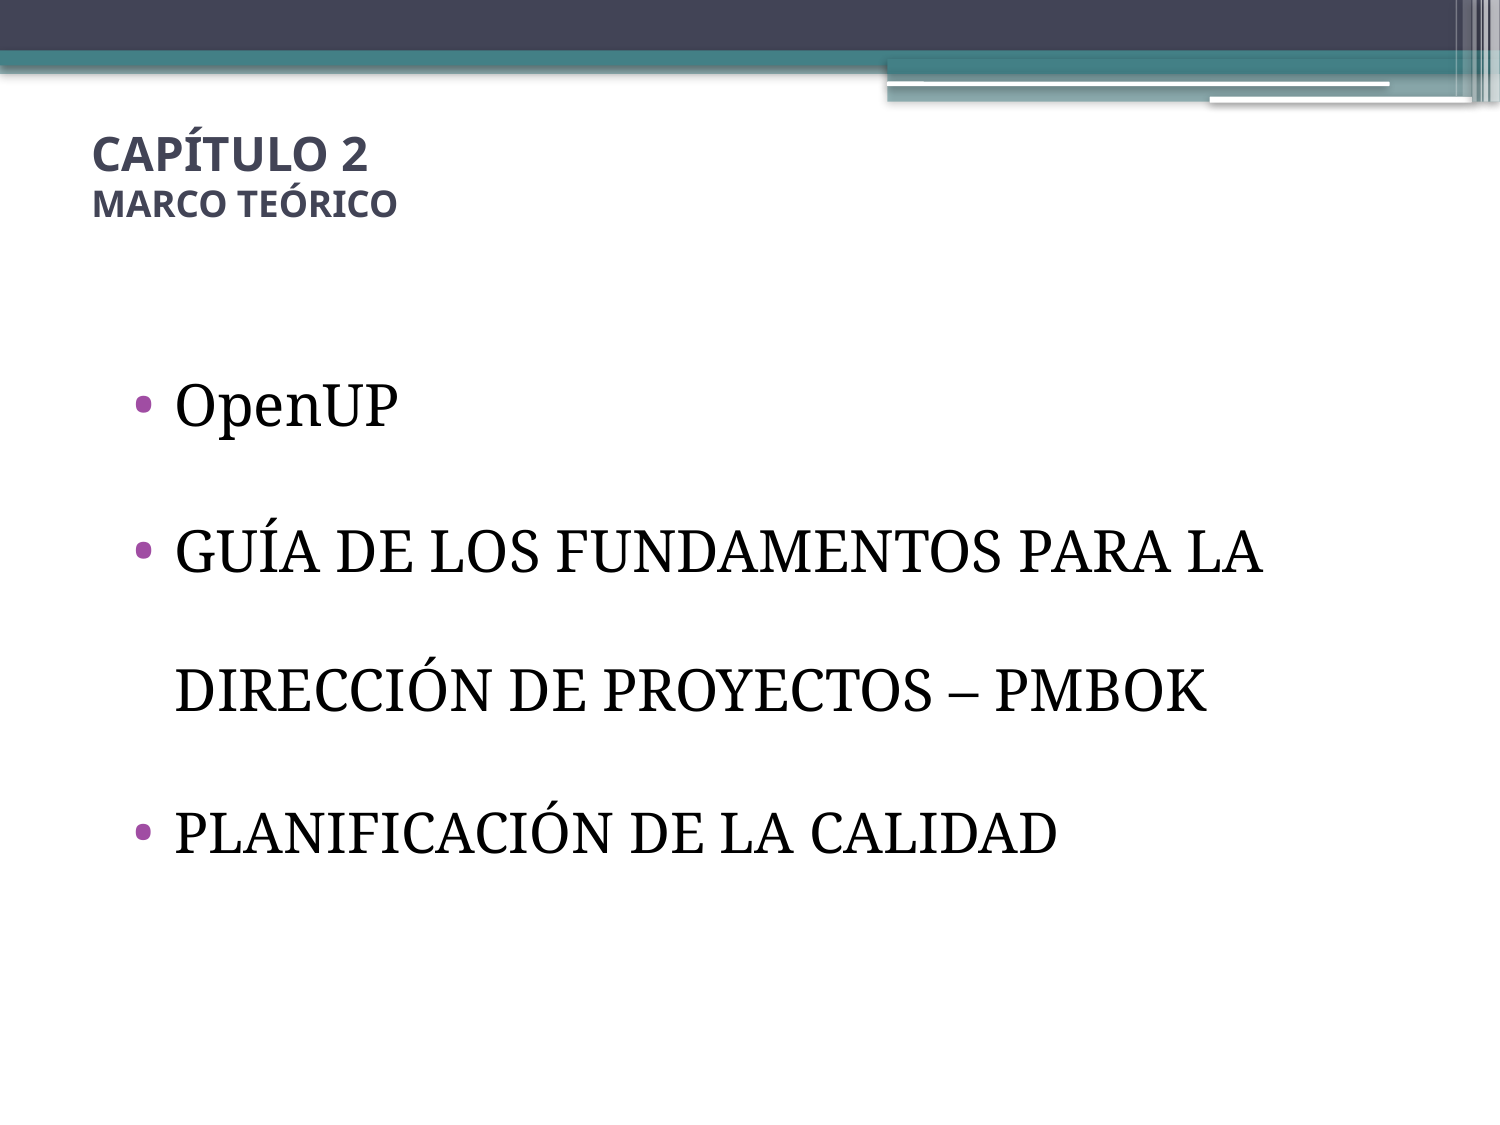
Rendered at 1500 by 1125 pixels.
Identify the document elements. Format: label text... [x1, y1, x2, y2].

text_box OpenUP GUÍA DE LOS FUNDAMENTOS PARA LA DIRECCIÓN DE PROYECTOS – PMBOK PLANIFICACIÓN DE LA CALIDAD [100, 290, 1306, 953]
title CAPÍTULO 2 MARCO TEÓRICO [76, 115, 1427, 291]
